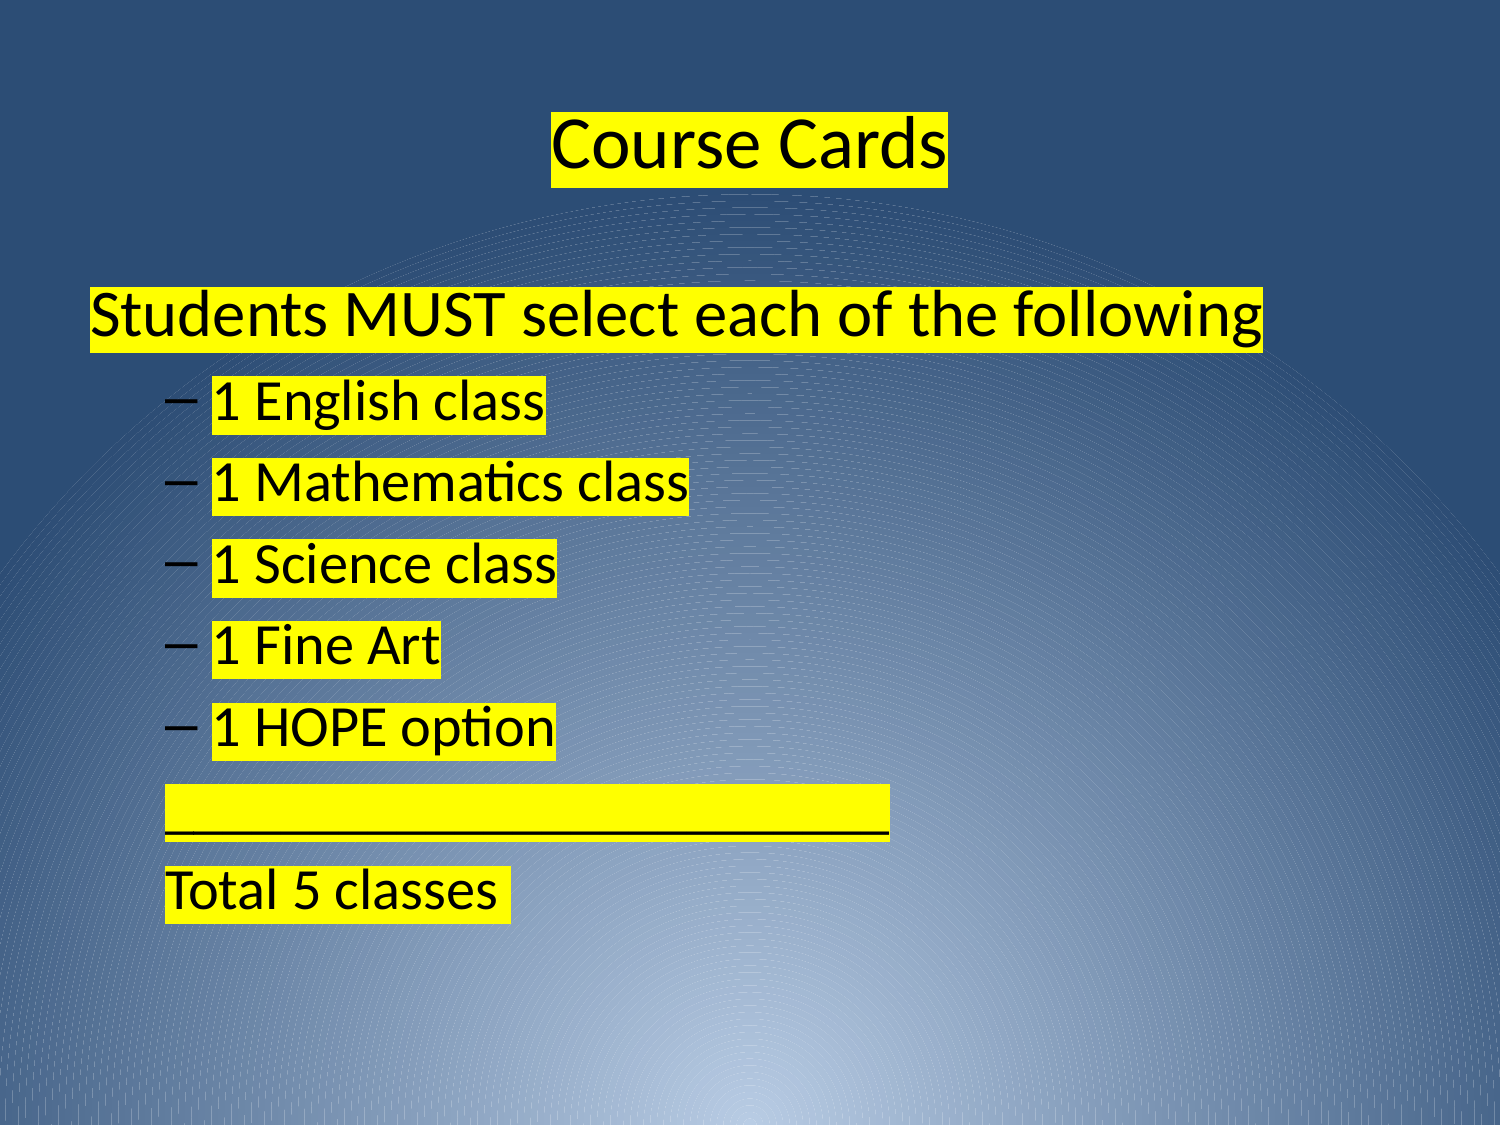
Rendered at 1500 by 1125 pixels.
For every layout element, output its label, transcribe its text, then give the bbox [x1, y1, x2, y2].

list Students MUST select each of the following 1 English class 1 Mathematics class 1 Science class 1 Fine Art 1 HOPE option _________________________ Total 5 classes [75, 262, 1425, 1005]
title Course Cards [75, 45, 1425, 233]
